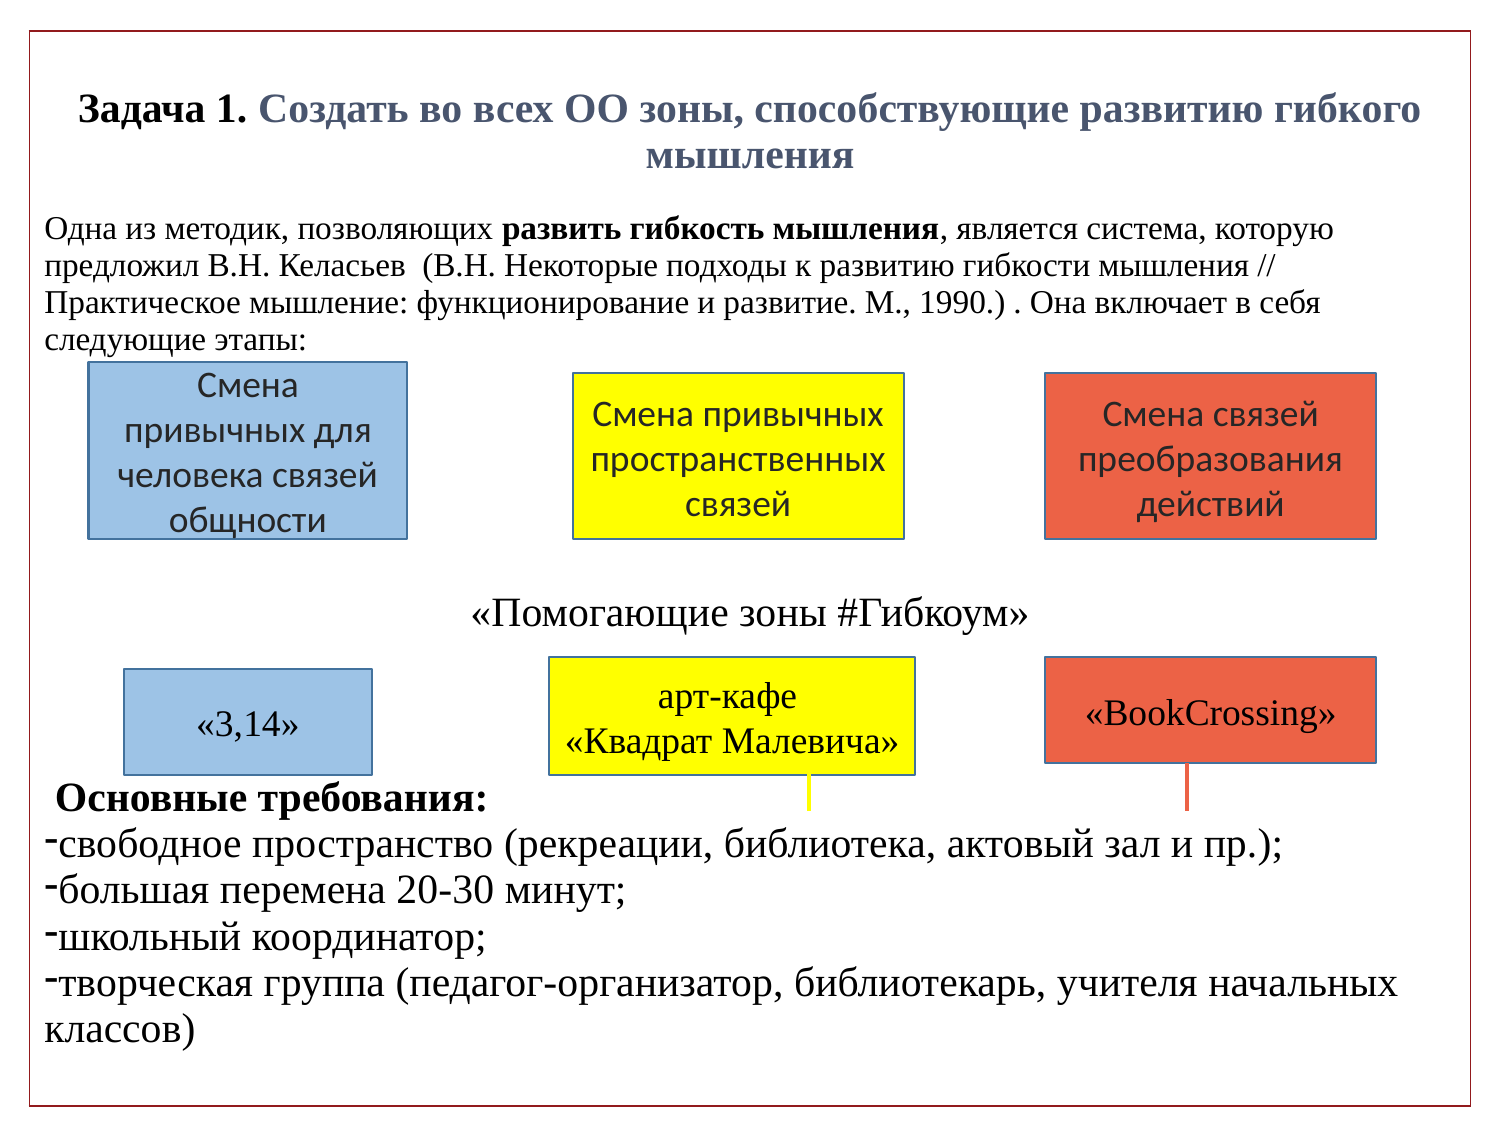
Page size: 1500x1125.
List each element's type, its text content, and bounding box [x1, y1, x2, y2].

text_box Смена связей преобразования действий [1044, 372, 1377, 540]
table_header Задача 1. Создать во всех ОО зоны, способствующие развитию гибкого мышления Одна из методик, позволяющих развить гибкость мышления, является система, которую предложил В.Н. Келасьев (В.Н. Некоторые подходы к развитию гибкости мышления // Практическое мышление: функционирование и развитие. М., 1990.) . Она включает в себя следующие этапы: «Помогающие зоны #Гибкоум» Основные требования: свободное пространство (рекреации, библиотека, актовый зал и пр.); большая перемена 20-30 минут; школьный координатор; творческая группа (педагог-организатор, библиотекарь, учителя начальных классов) [30, 32, 1470, 1105]
text_box Смена привычных пространственных связей [572, 372, 905, 540]
text_box «BookCrossing» [1044, 656, 1377, 764]
text_box «3,14» [123, 668, 373, 776]
text_box Смена привычных для человека связей общности [87, 361, 408, 540]
text_box арт-кафе «Квадрат Малевича» [548, 656, 916, 776]
